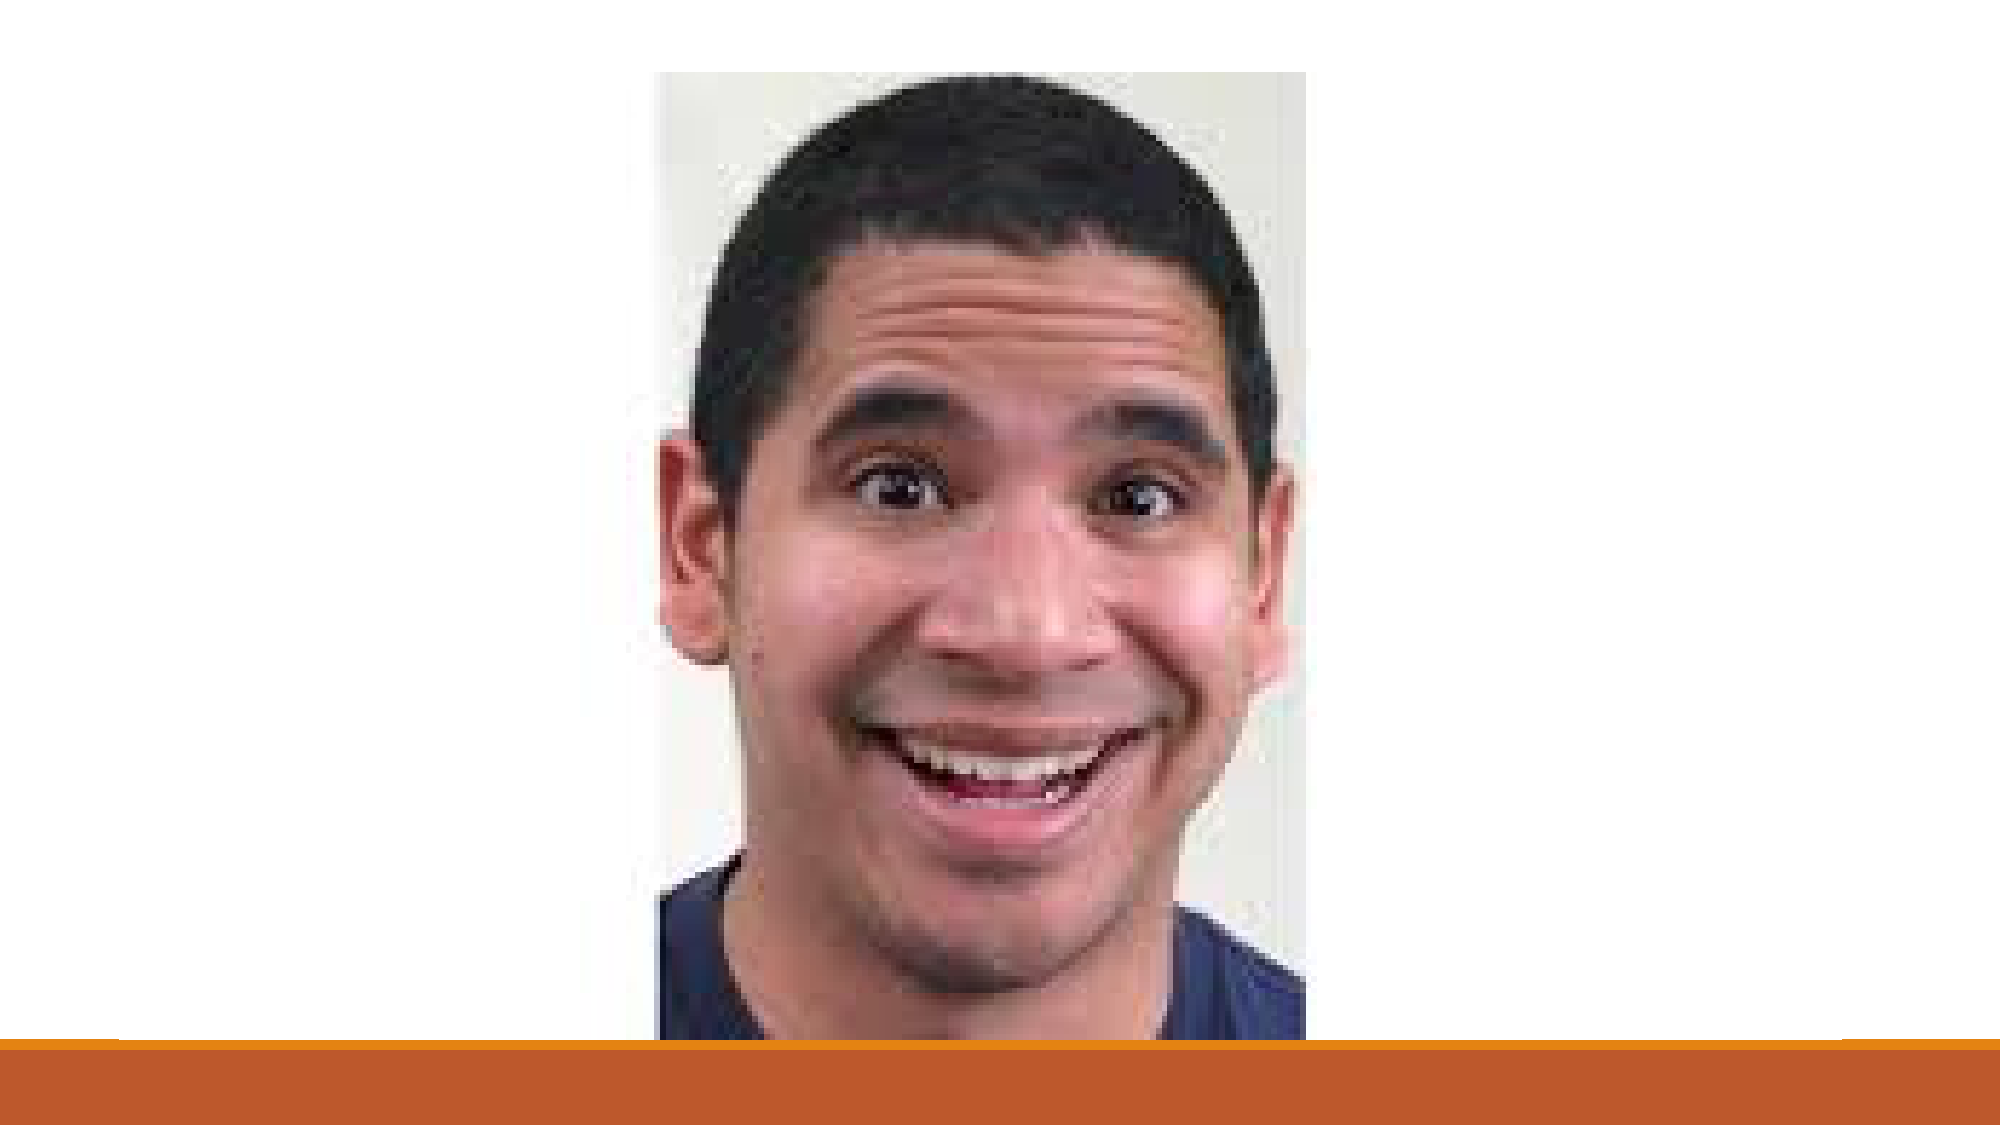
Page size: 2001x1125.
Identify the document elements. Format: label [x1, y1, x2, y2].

list [119, 71, 1843, 1041]
